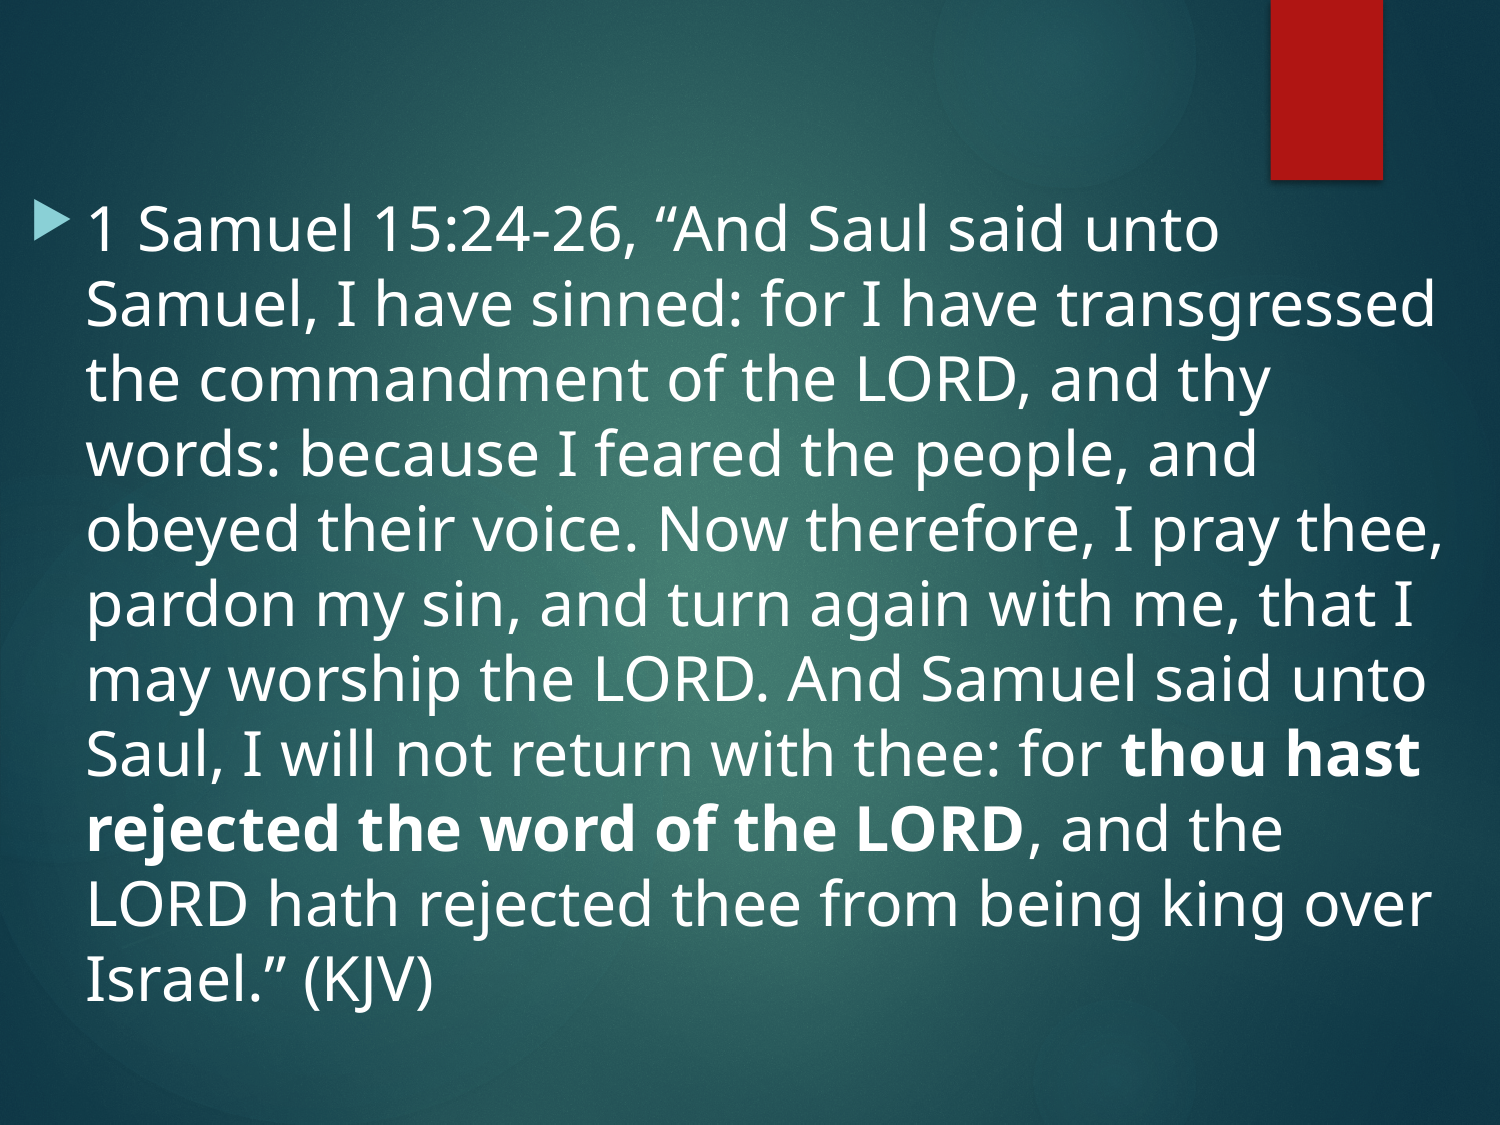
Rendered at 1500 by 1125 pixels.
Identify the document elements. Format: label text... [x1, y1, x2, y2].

list 1 Samuel 15:24-26, “And Saul said unto Samuel, I have sinned: for I have transgressed the commandment of the LORD, and thy words: because I feared the people, and obeyed their voice. Now therefore, I pray thee, pardon my sin, and turn again with me, that I may worship the LORD. And Samuel said unto Saul, I will not return with thee: for thou hast rejected the word of the LORD, and the LORD hath rejected thee from being king over Israel.” (KJV) [14, 181, 1481, 1022]
